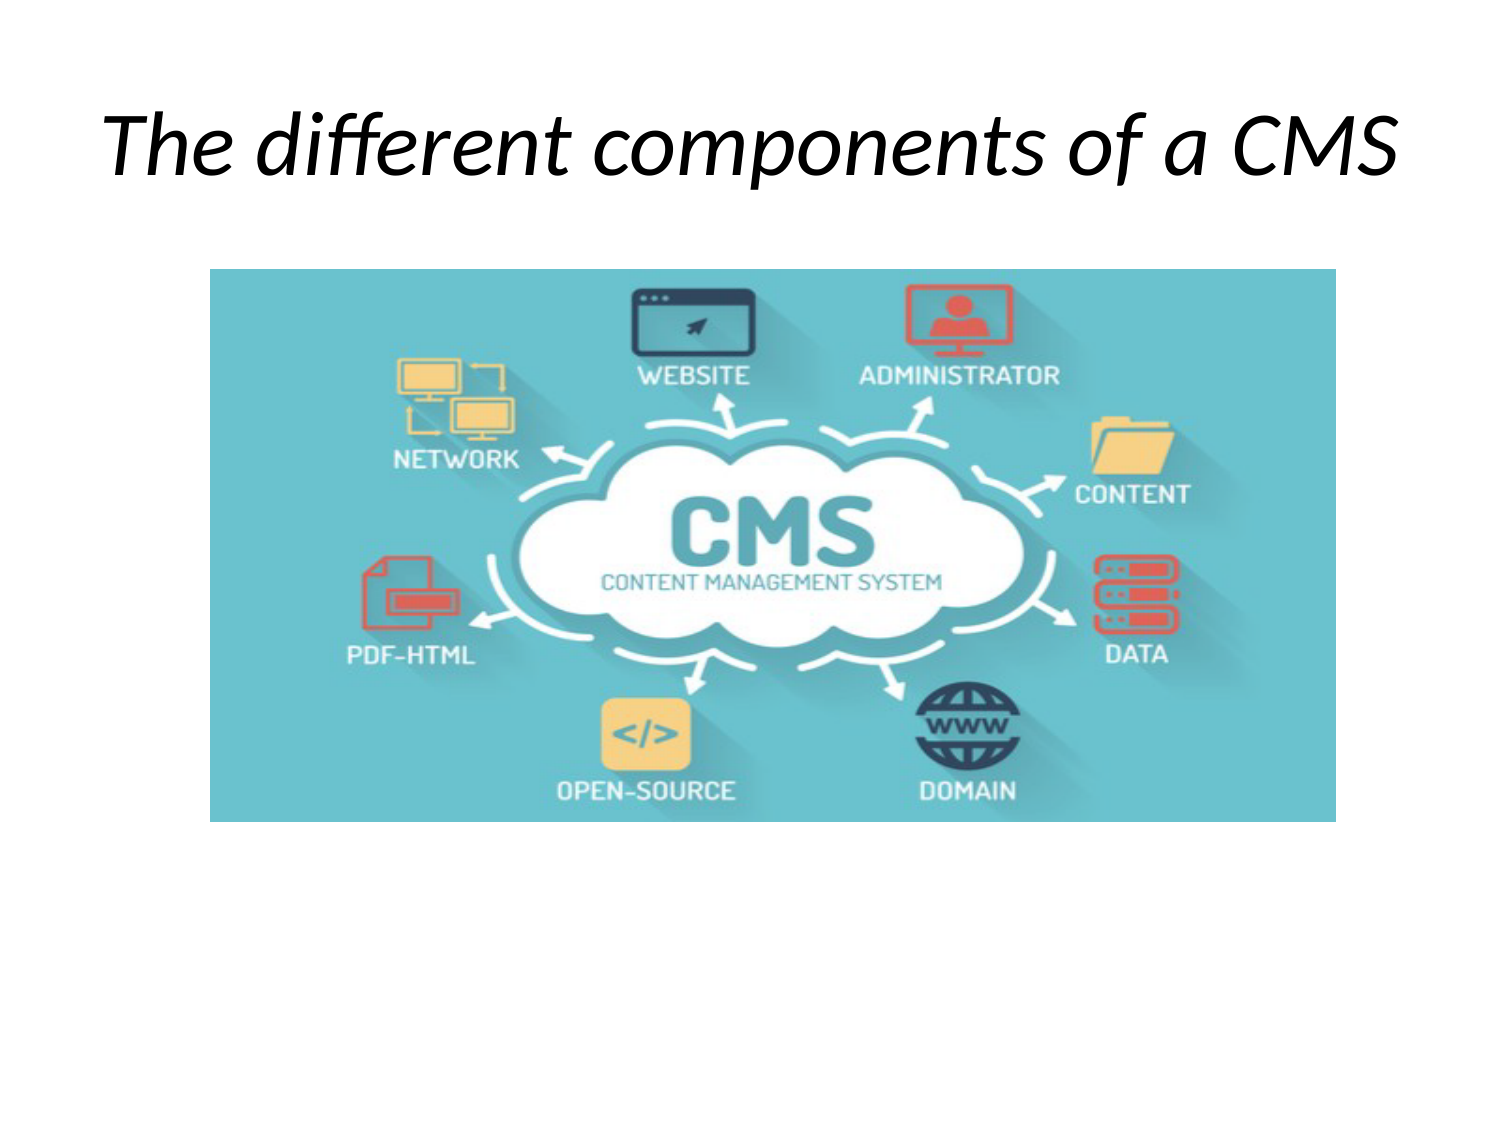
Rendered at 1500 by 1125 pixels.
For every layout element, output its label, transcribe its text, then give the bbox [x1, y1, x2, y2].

title The different components of a CMS [75, 45, 1425, 233]
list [210, 269, 1337, 822]
